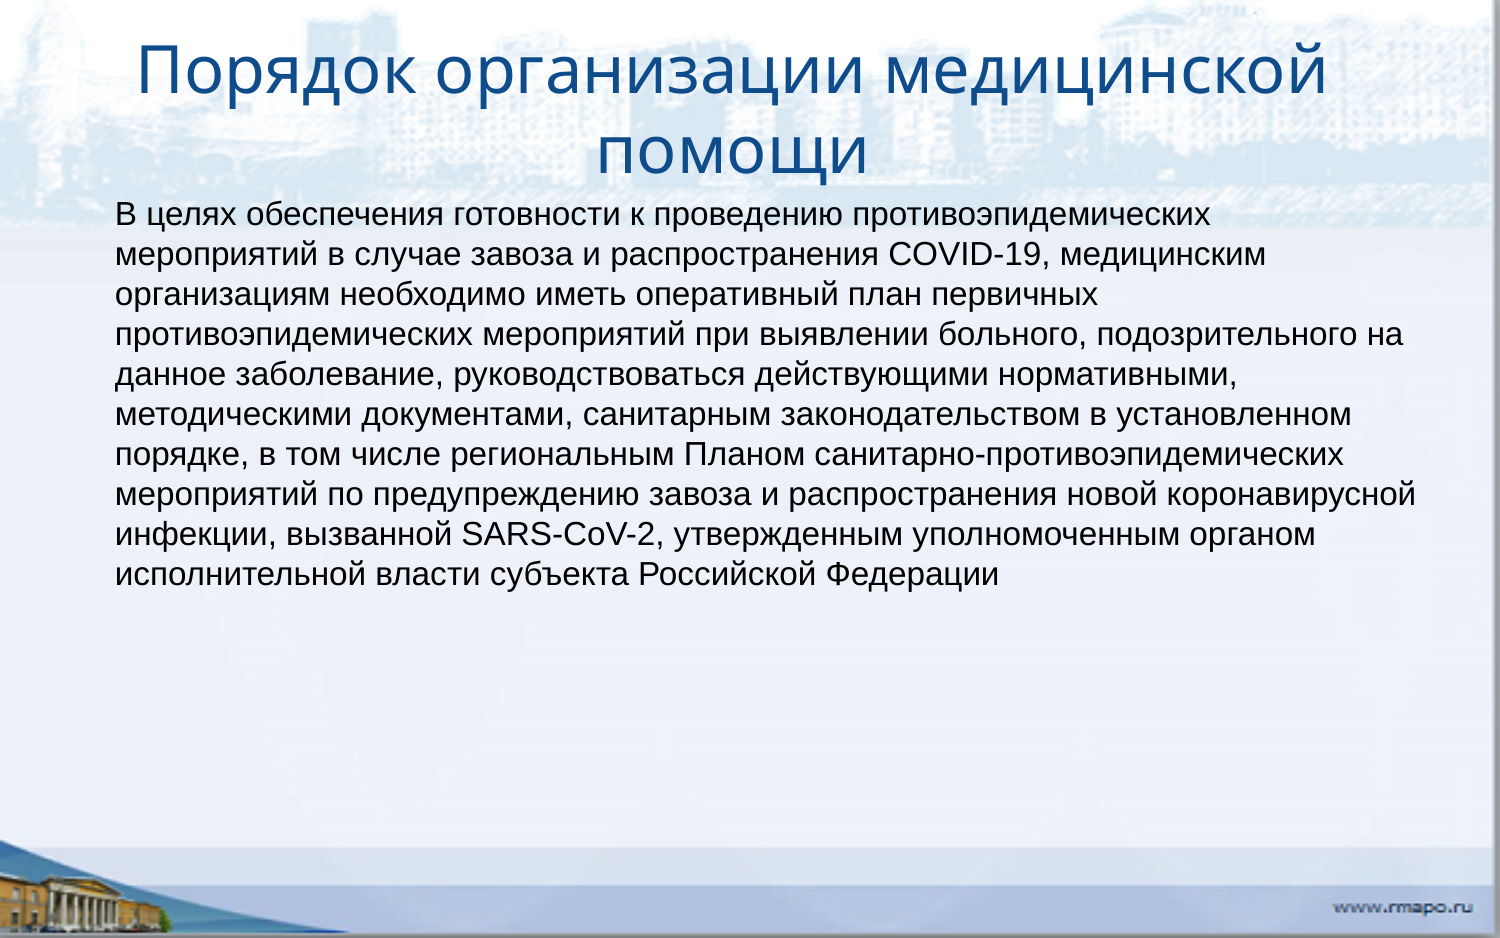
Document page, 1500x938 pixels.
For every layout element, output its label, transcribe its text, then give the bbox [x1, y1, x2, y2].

picture [0, 0, 1500, 938]
text_box В целях обеспечения готовности к проведению противоэпидемических мероприятий в случае завоза и распространения COVID-19, медицинским организациям необходимо иметь оперативный план первичных противоэпидемических мероприятий при выявлении больного, подозрительного на данное заболевание, руководствоваться действующими нормативными, методическими документами, санитарным законодательством в установленном порядке, в том числе региональным Планом санитарно-противоэпидемических мероприятий по предупреждению завоза и распространения новой коронавирусной инфекции, вызванной SARS-CoV-2, утвержденным уполномоченным органом исполнительной власти субъекта Российской Федерации [100, 185, 1437, 640]
text_box Порядок организации медицинской помощи [29, 19, 1437, 137]
